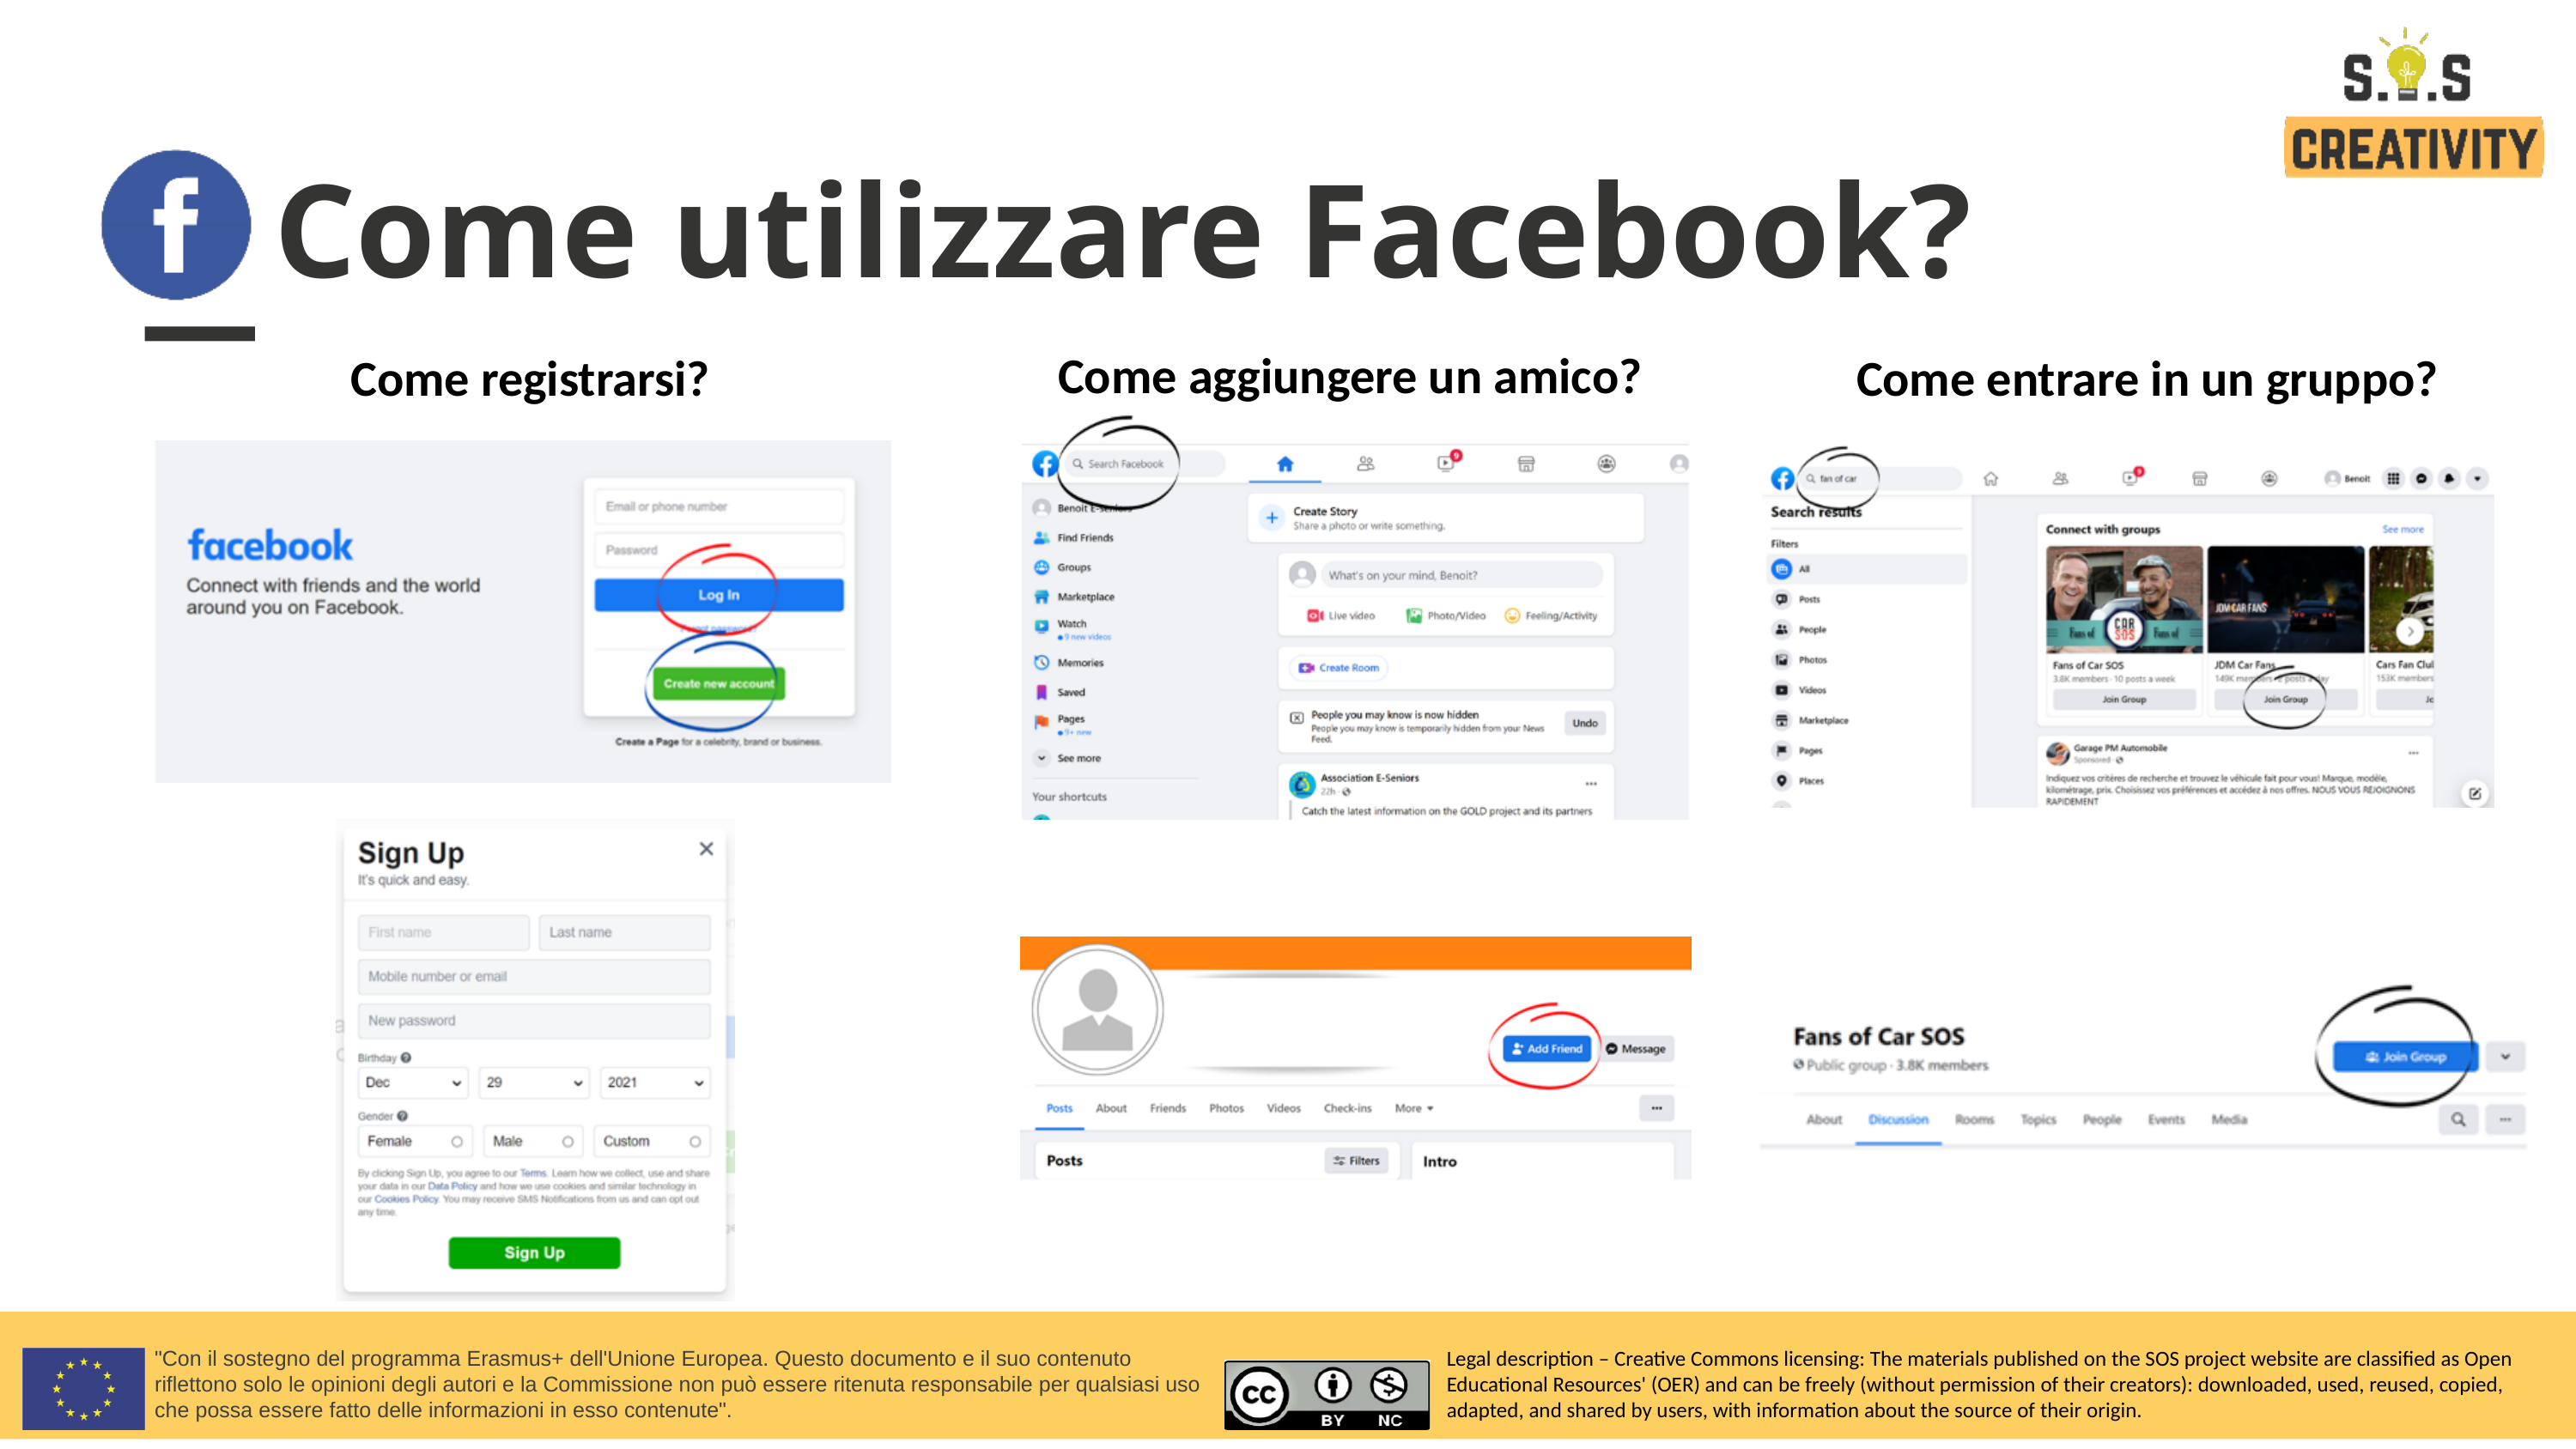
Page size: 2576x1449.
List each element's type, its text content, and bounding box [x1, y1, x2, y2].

text_box Come entrare in un gruppo? [1830, 339, 2464, 442]
picture [2284, 27, 2544, 178]
picture [1224, 1360, 1431, 1430]
text_box Come utilizzare Facebook? [112, 147, 2162, 424]
picture [1757, 962, 2550, 1157]
picture [1019, 937, 1692, 1183]
text_box Come registrarsi? [337, 339, 735, 439]
picture [83, 132, 269, 318]
picture [336, 818, 735, 1302]
picture [151, 440, 891, 783]
picture [22, 1348, 145, 1430]
picture [1757, 443, 2494, 808]
picture [1022, 408, 1690, 821]
text_box Come aggiungere un amico? [1020, 336, 1692, 409]
